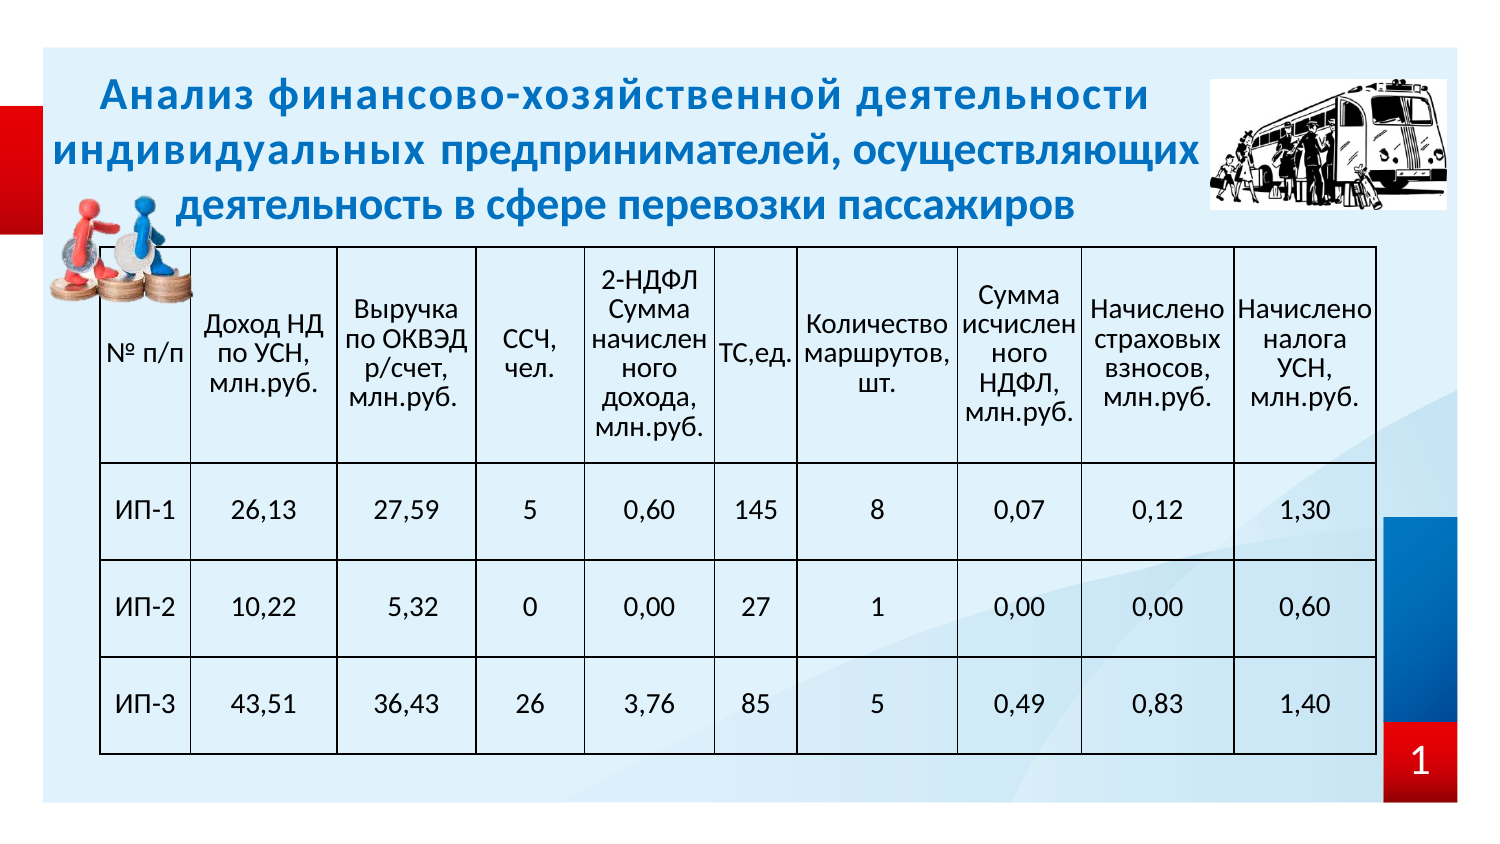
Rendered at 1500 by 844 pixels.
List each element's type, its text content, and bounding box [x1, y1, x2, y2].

table_cell 0,60 [585, 464, 714, 559]
table_cell 26 [477, 658, 584, 753]
table_cell 8 [798, 464, 957, 559]
table_header Начислено страховых взносов, млн.руб. [1082, 248, 1233, 462]
table_cell 0,83 [1082, 658, 1233, 753]
table_header 2-НДФЛ Сумма начисленного дохода, млн.руб. [585, 248, 714, 462]
table_cell 5,32 [338, 561, 475, 656]
table_cell 85 [715, 658, 796, 753]
table_cell 0,60 [1235, 561, 1375, 656]
table_cell 26,13 [191, 464, 336, 559]
table_cell 0,00 [958, 561, 1081, 656]
table_header № п/п [101, 352, 190, 462]
table_cell 0,00 [1082, 561, 1233, 656]
table_cell ИП-1 [101, 464, 190, 559]
table_cell 27,59 [338, 464, 475, 559]
table_header Доход НД по УСН, млн.руб. [191, 248, 336, 462]
table_cell 0,00 [585, 561, 714, 656]
table_cell ИП-3 [101, 658, 190, 753]
table_cell 5 [477, 464, 584, 559]
table_cell 43,51 [191, 658, 336, 753]
table_cell 1,30 [1235, 464, 1375, 559]
table_cell 3,76 [585, 658, 714, 753]
table_cell ИП-2 [101, 561, 190, 656]
table_header Количество маршрутов, шт. [798, 248, 957, 462]
table_cell 10,22 [191, 561, 336, 656]
table_header Начислено налога УСН, млн.руб. [1235, 248, 1375, 462]
table_header Выручка по ОКВЭД р/счет, млн.руб. [338, 248, 475, 462]
table_header ТС,ед. [715, 248, 796, 462]
table_cell 1,40 [1235, 658, 1375, 753]
table_cell 145 [715, 464, 796, 559]
table_cell 0,12 [1082, 464, 1233, 559]
picture [0, 0, 1500, 844]
table_cell 0 [477, 561, 584, 656]
table_cell 0,07 [958, 464, 1081, 559]
title Анализ финансово-хозяйственной деятельности индивидуальных предпринимателей, осуществляющих деятельность в сфере перевозки пассажиров [35, 114, 1217, 233]
table_header Сумма исчисленного НДФЛ, млн.руб. [958, 248, 1081, 462]
table_cell 5 [798, 658, 957, 753]
table_cell 27 [715, 561, 796, 656]
table_cell 1 [798, 561, 957, 656]
slide_number 1 [1378, 721, 1462, 806]
table_header ССЧ, чел. [477, 248, 584, 462]
table_cell 36,43 [338, 658, 475, 753]
table_cell 0,49 [958, 658, 1081, 753]
